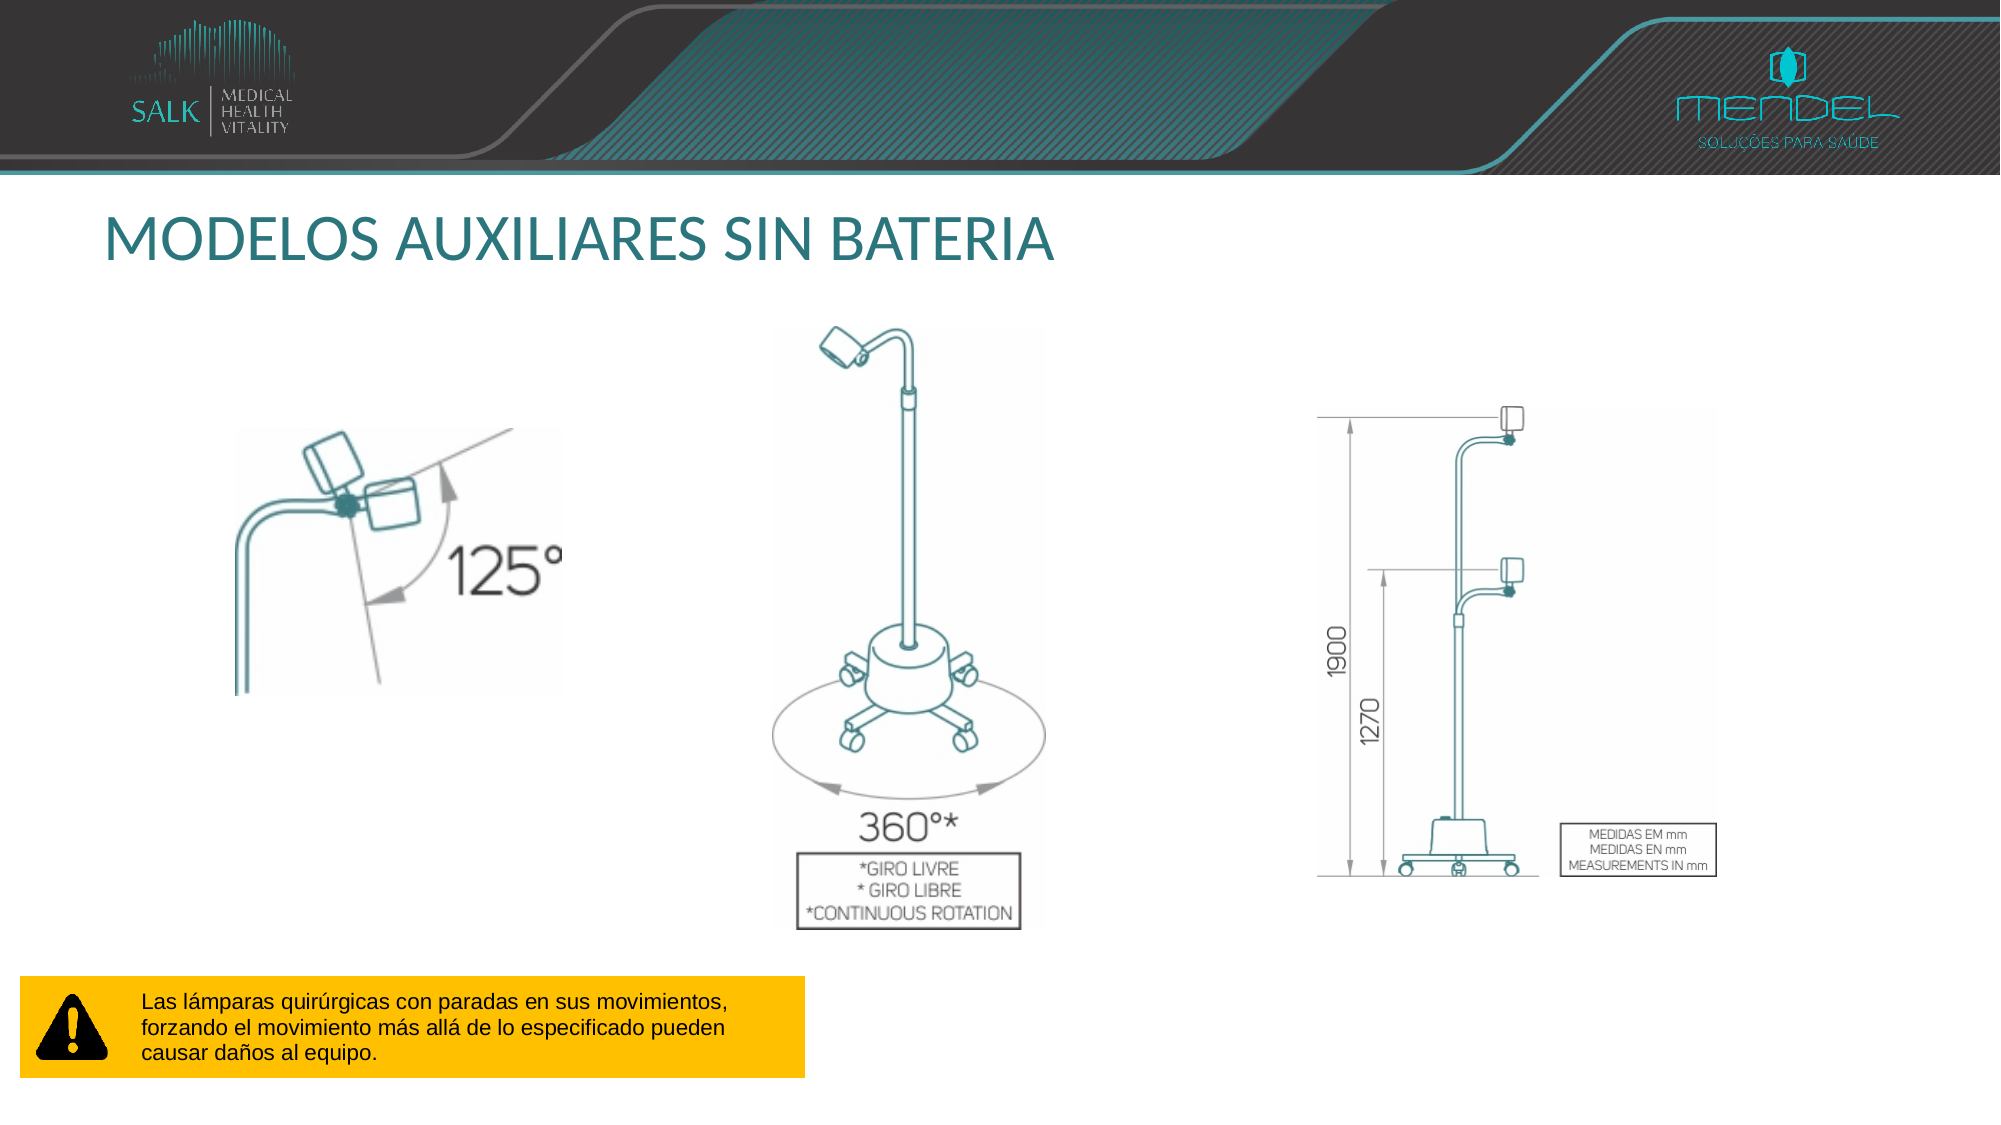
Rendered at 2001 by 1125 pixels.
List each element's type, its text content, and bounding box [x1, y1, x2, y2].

picture [1317, 406, 1717, 877]
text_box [0, 0, 2000, 175]
picture [235, 428, 562, 696]
picture [772, 326, 1046, 930]
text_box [0, 975, 835, 1125]
text_box MODELOS AUXILIARES SIN BATERIA [88, 195, 1417, 289]
